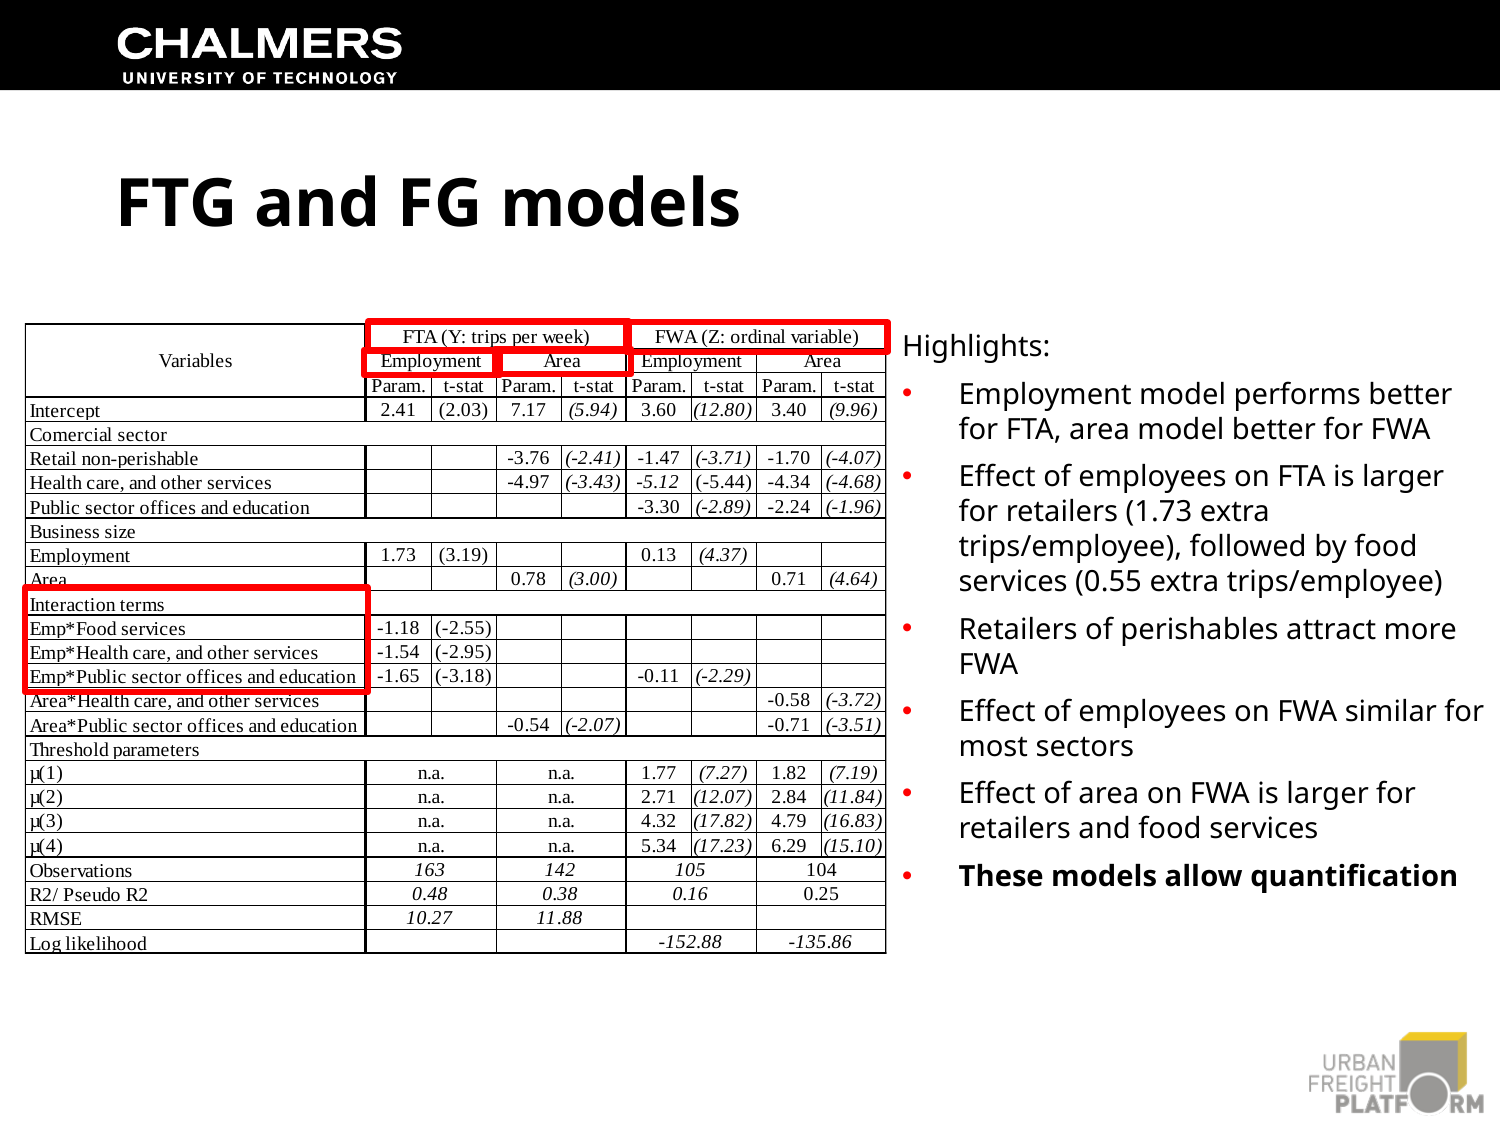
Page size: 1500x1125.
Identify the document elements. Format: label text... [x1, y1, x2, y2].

title FTG and FG models [100, 137, 1500, 263]
text_box Highlights: Employment model performs better for FTA, area model better for FWA Effect of employees on FTA is larger for retailers (1.73 extra trips/employee), followed by food services (0.55 extra trips/employee) Retailers of perishables attract more FWA Effect of employees on FWA similar for most sectors Effect of area on FWA is larger for retailers and food services These models allow quantification [888, 320, 1500, 948]
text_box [24, 320, 888, 955]
picture [1299, 1022, 1495, 1125]
